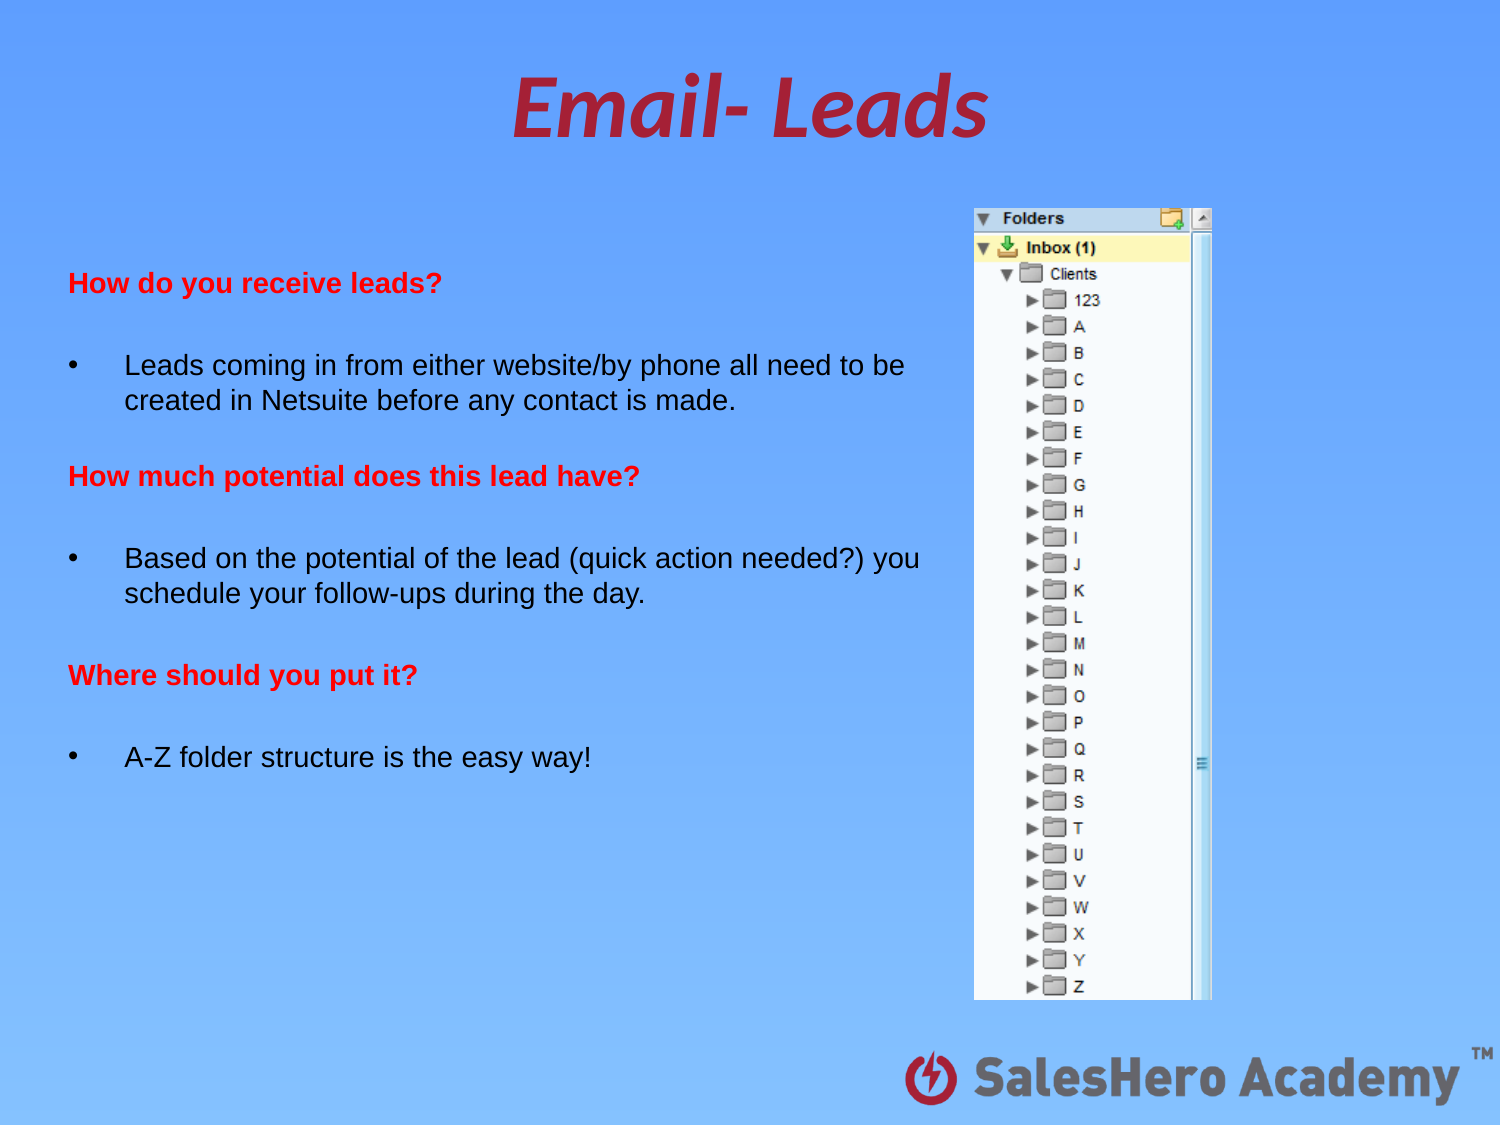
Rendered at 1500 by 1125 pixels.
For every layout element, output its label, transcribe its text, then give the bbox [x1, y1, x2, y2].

title Email- Leads [75, 7, 1425, 195]
picture [897, 1046, 1500, 1106]
picture [974, 207, 1212, 1000]
list How do you receive leads? Leads coming in from either website/by phone all need to be created in Netsuite before any contact is made. How much potential does this lead have? Based on the potential of the lead (quick action needed?) you schedule your follow-ups during the day. Where should you put it? A-Z folder structure is the easy way! [53, 257, 939, 1000]
